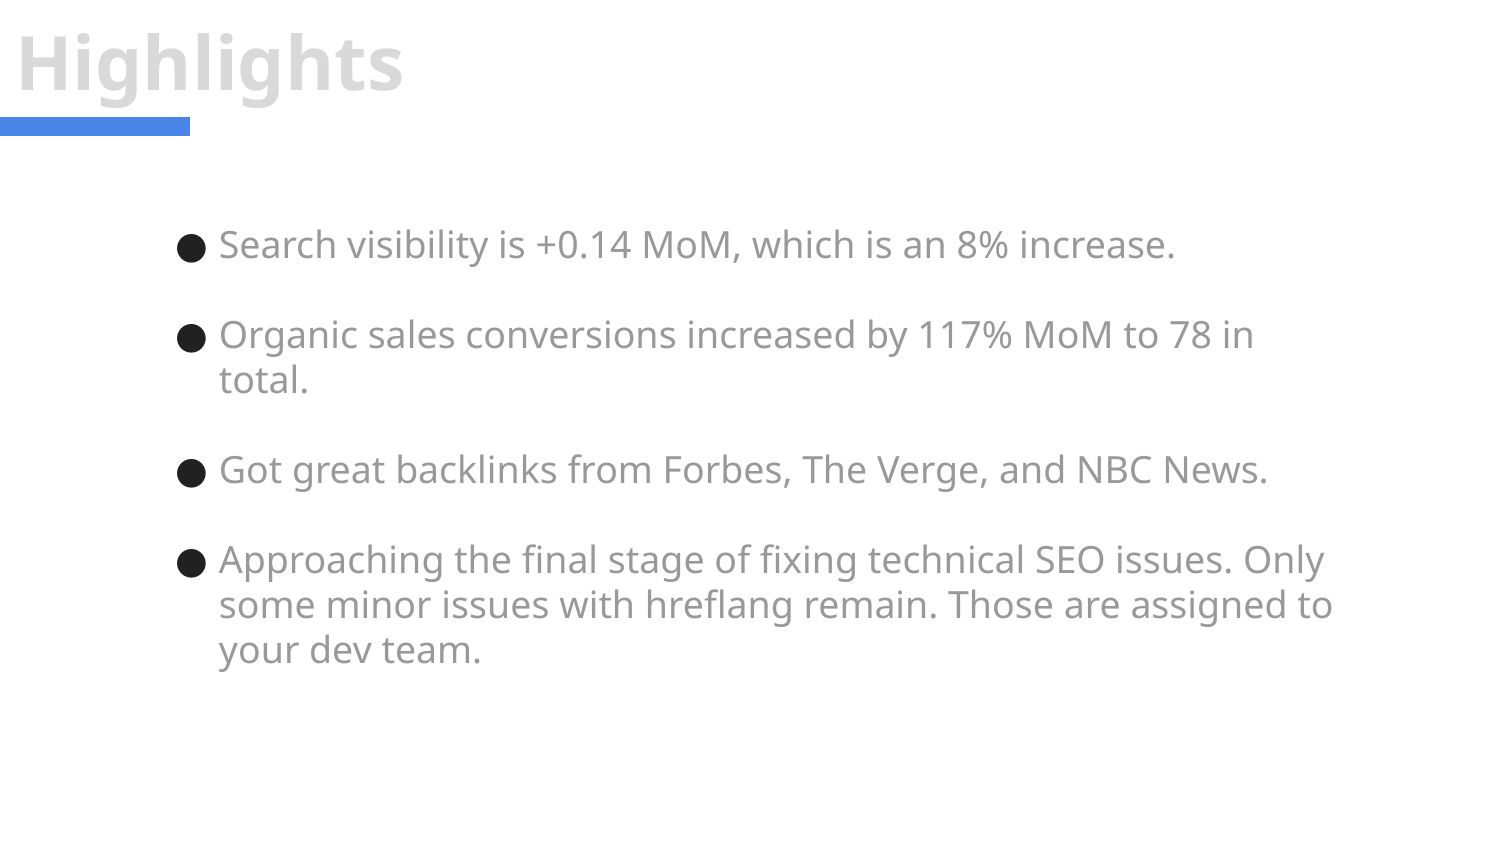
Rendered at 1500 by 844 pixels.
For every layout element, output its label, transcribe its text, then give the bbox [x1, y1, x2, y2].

text_box Highlights [0, 0, 731, 127]
text_box Search visibility is +0.14 MoM, which is an 8% increase. Organic sales conversions increased by 117% MoM to 78 in total. Got great backlinks from Forbes, The Verge, and NBC News. Approaching the final stage of fixing technical SEO issues. Only some minor issues with hreflang remain. Those are assigned to your dev team. [128, 176, 1371, 763]
